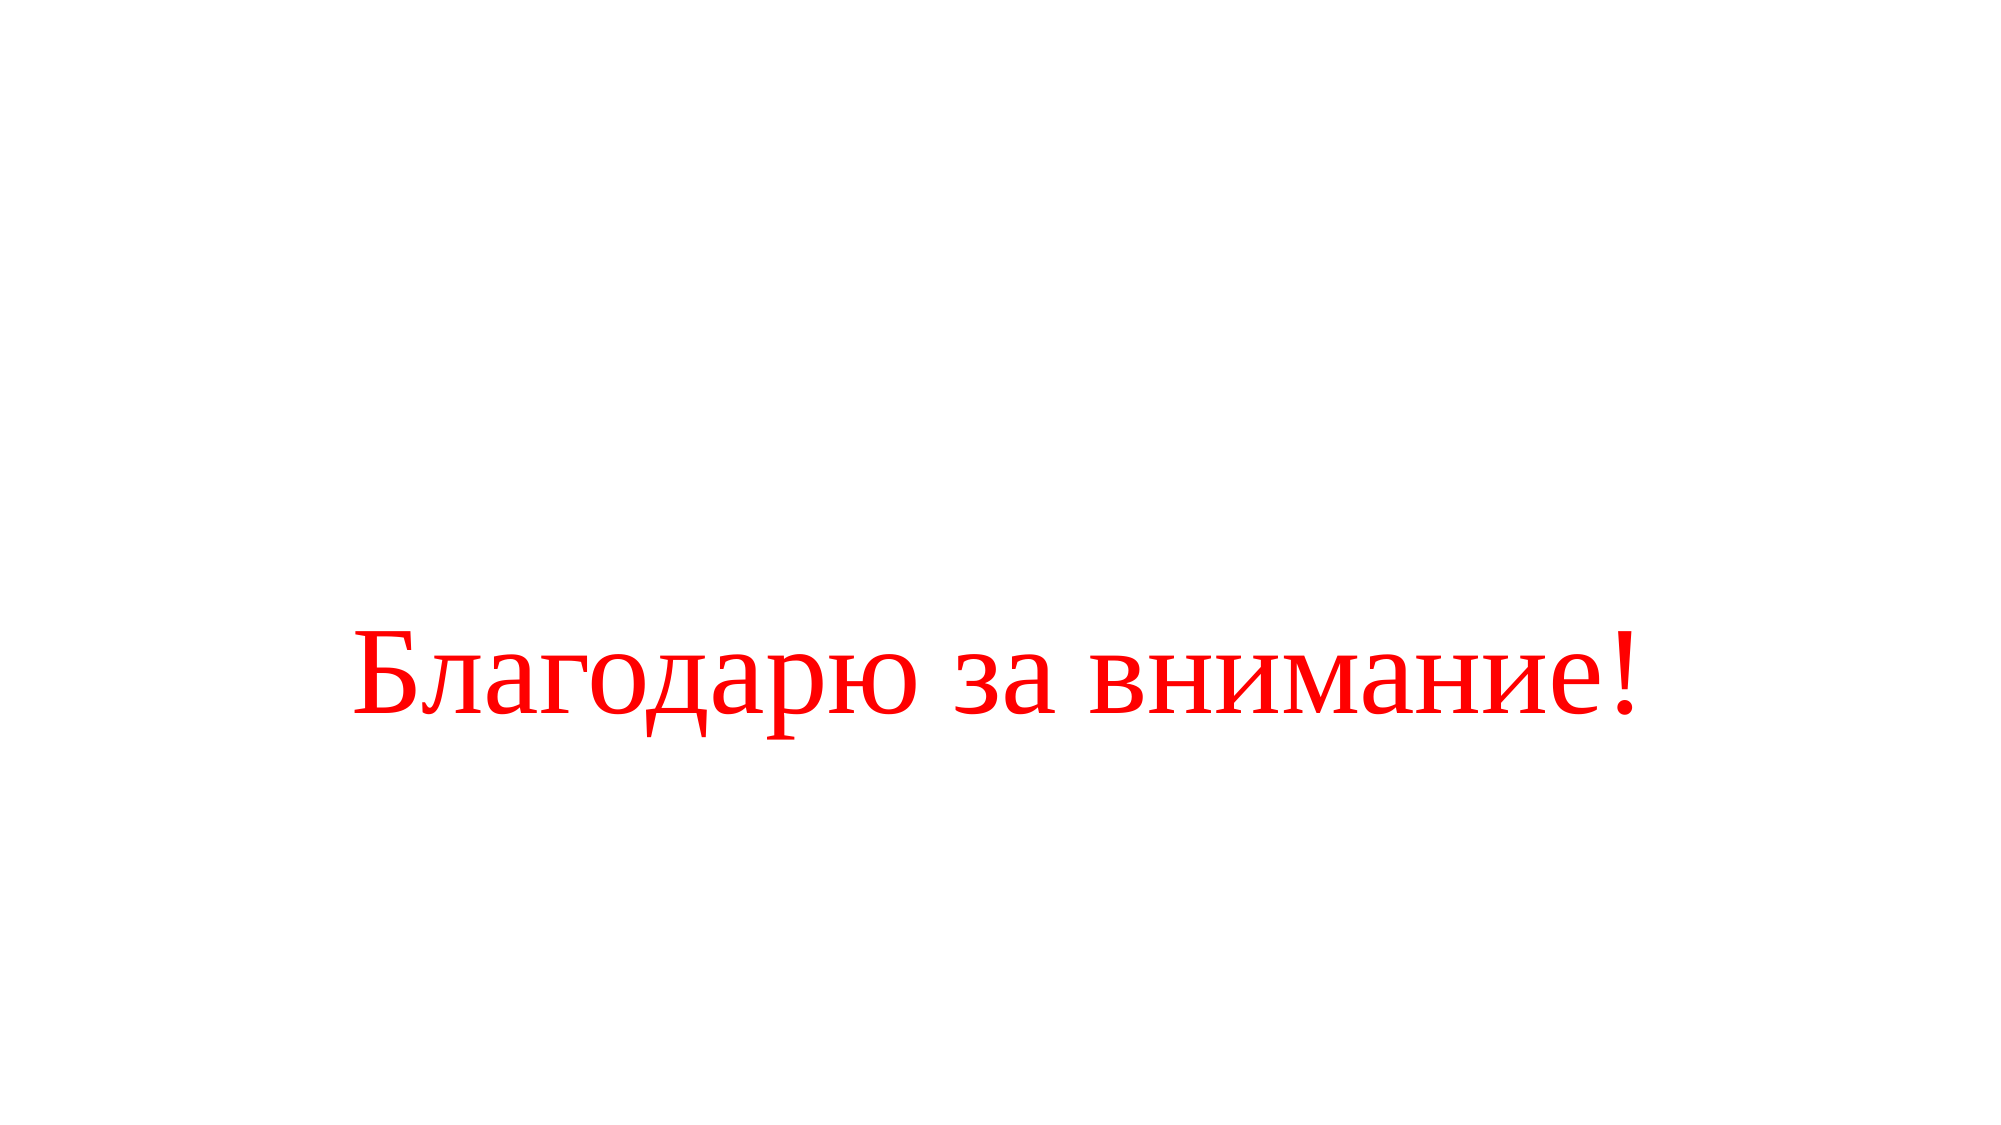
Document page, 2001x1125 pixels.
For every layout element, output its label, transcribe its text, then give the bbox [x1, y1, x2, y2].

title Благодарю за внимание! [136, 280, 1862, 749]
